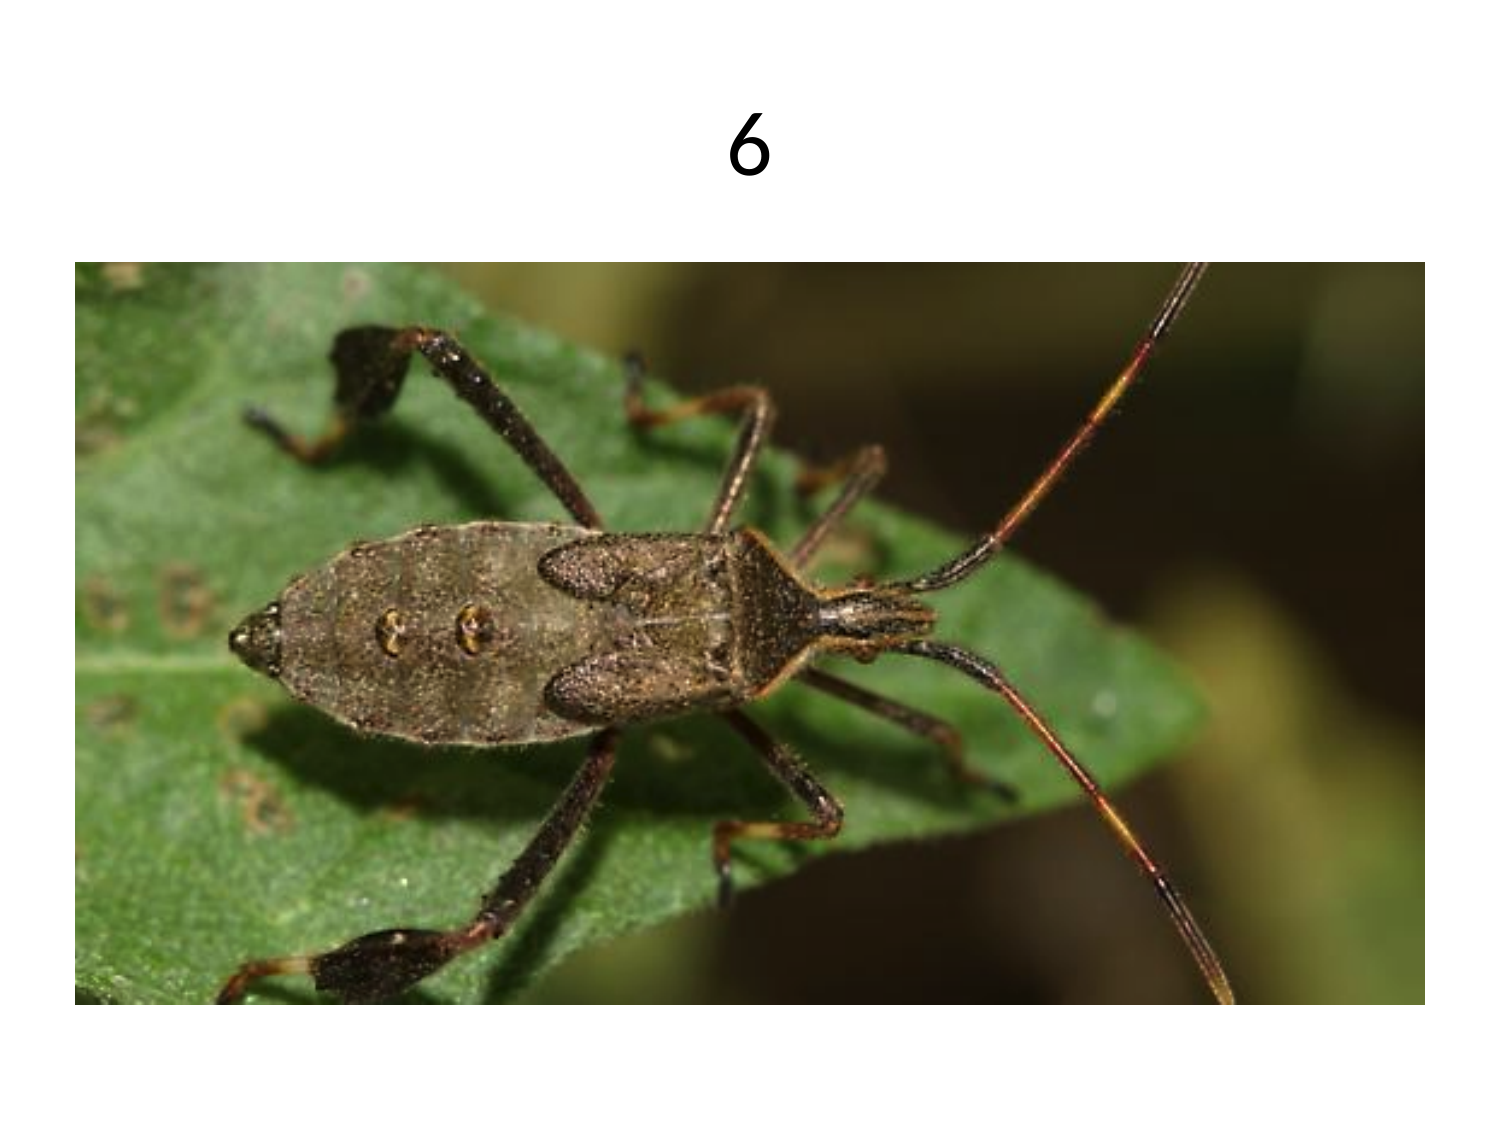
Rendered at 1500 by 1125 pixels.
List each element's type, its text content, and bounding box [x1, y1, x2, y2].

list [74, 262, 1426, 1006]
title 6 [75, 45, 1425, 233]
